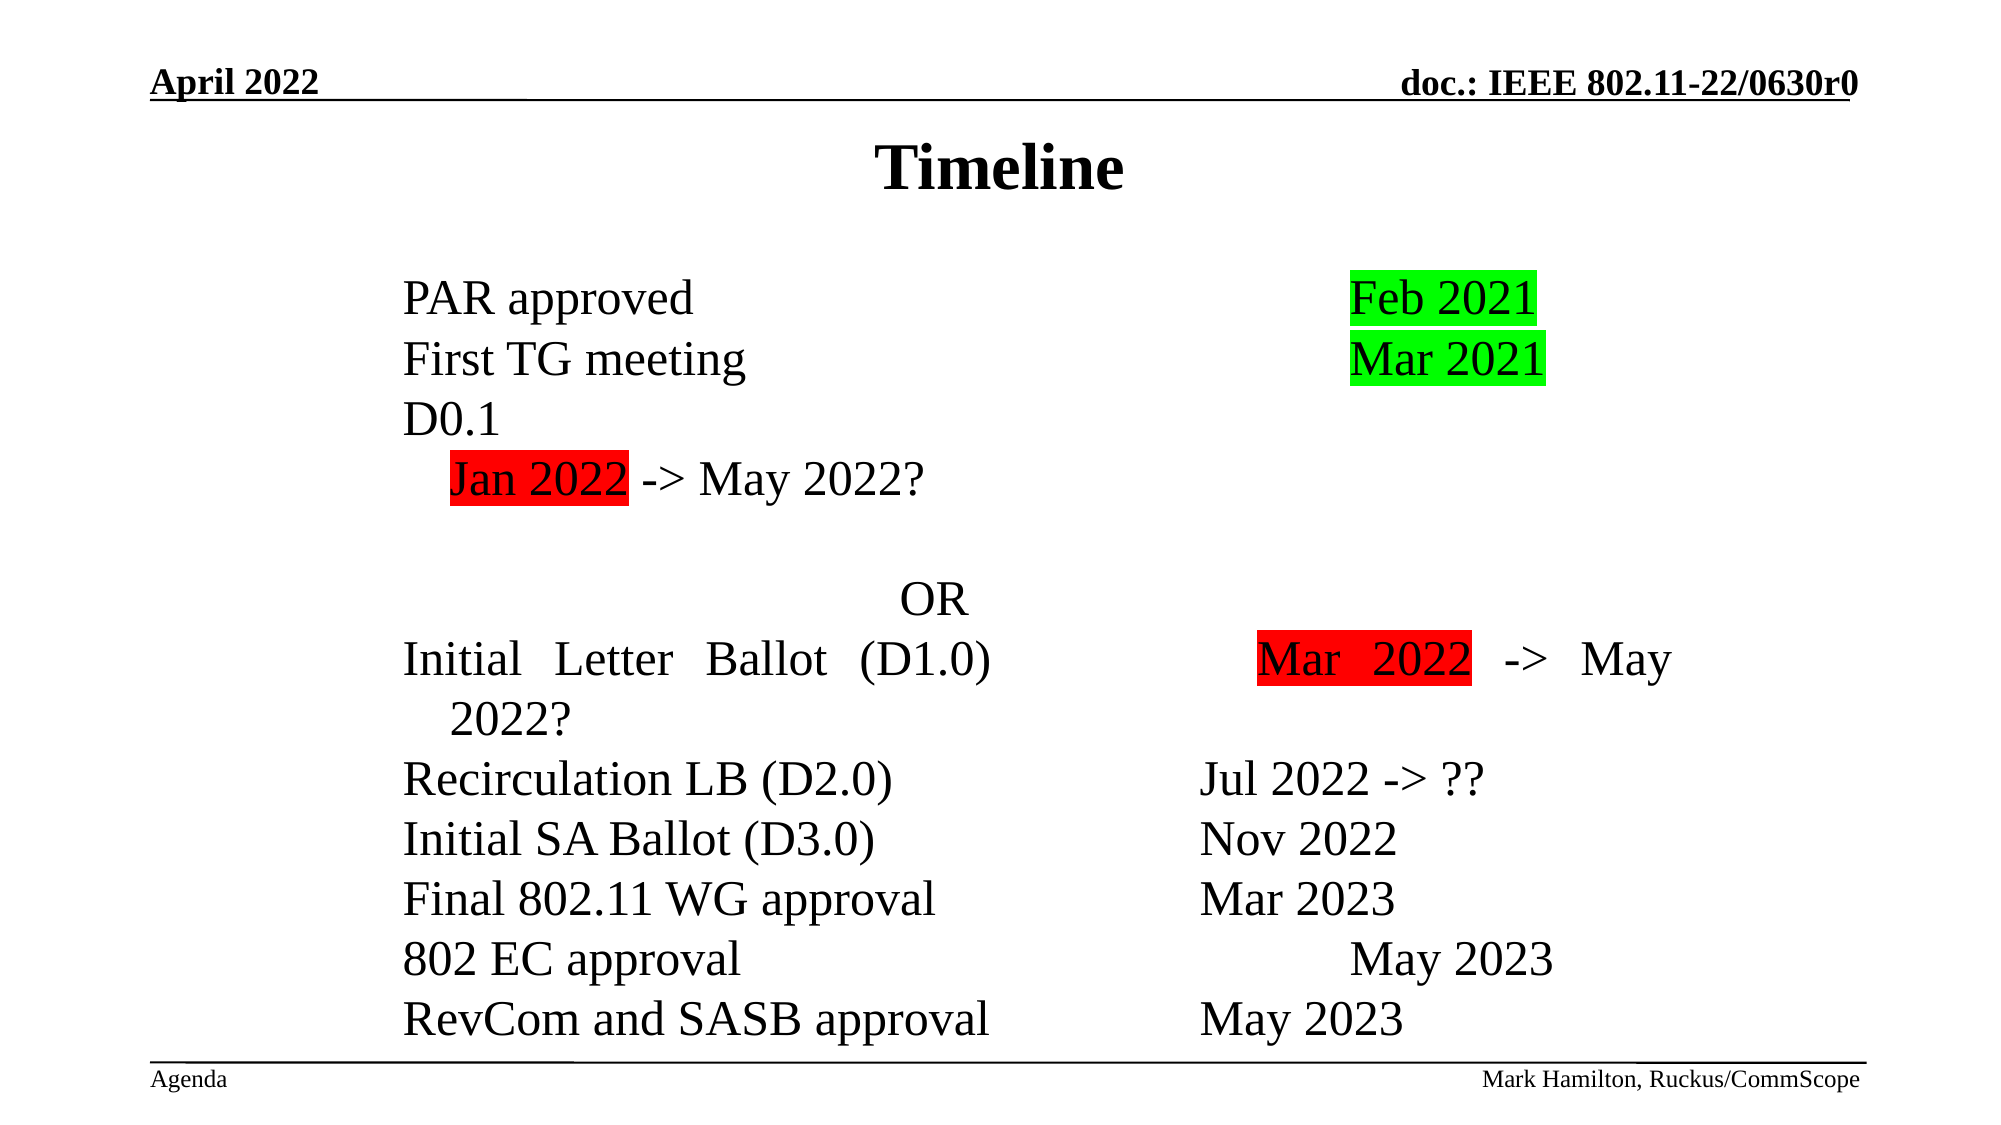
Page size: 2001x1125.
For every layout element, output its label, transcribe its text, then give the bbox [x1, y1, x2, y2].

list PAR approved Feb 2021 First TG meeting Mar 2021 D0.1 Jan 2022 -> May 2022? OR Initial Letter Ballot (D1.0) Mar 2022 -> May 2022? Recirculation LB (D2.0) Jul 2022 -> ?? Initial SA Ballot (D3.0) Nov 2022 Final 802.11 WG approval Mar 2023 802 EC approval May 2023 RevCom and SASB approval May 2023 [312, 212, 1688, 1013]
title Timeline [362, 112, 1638, 212]
